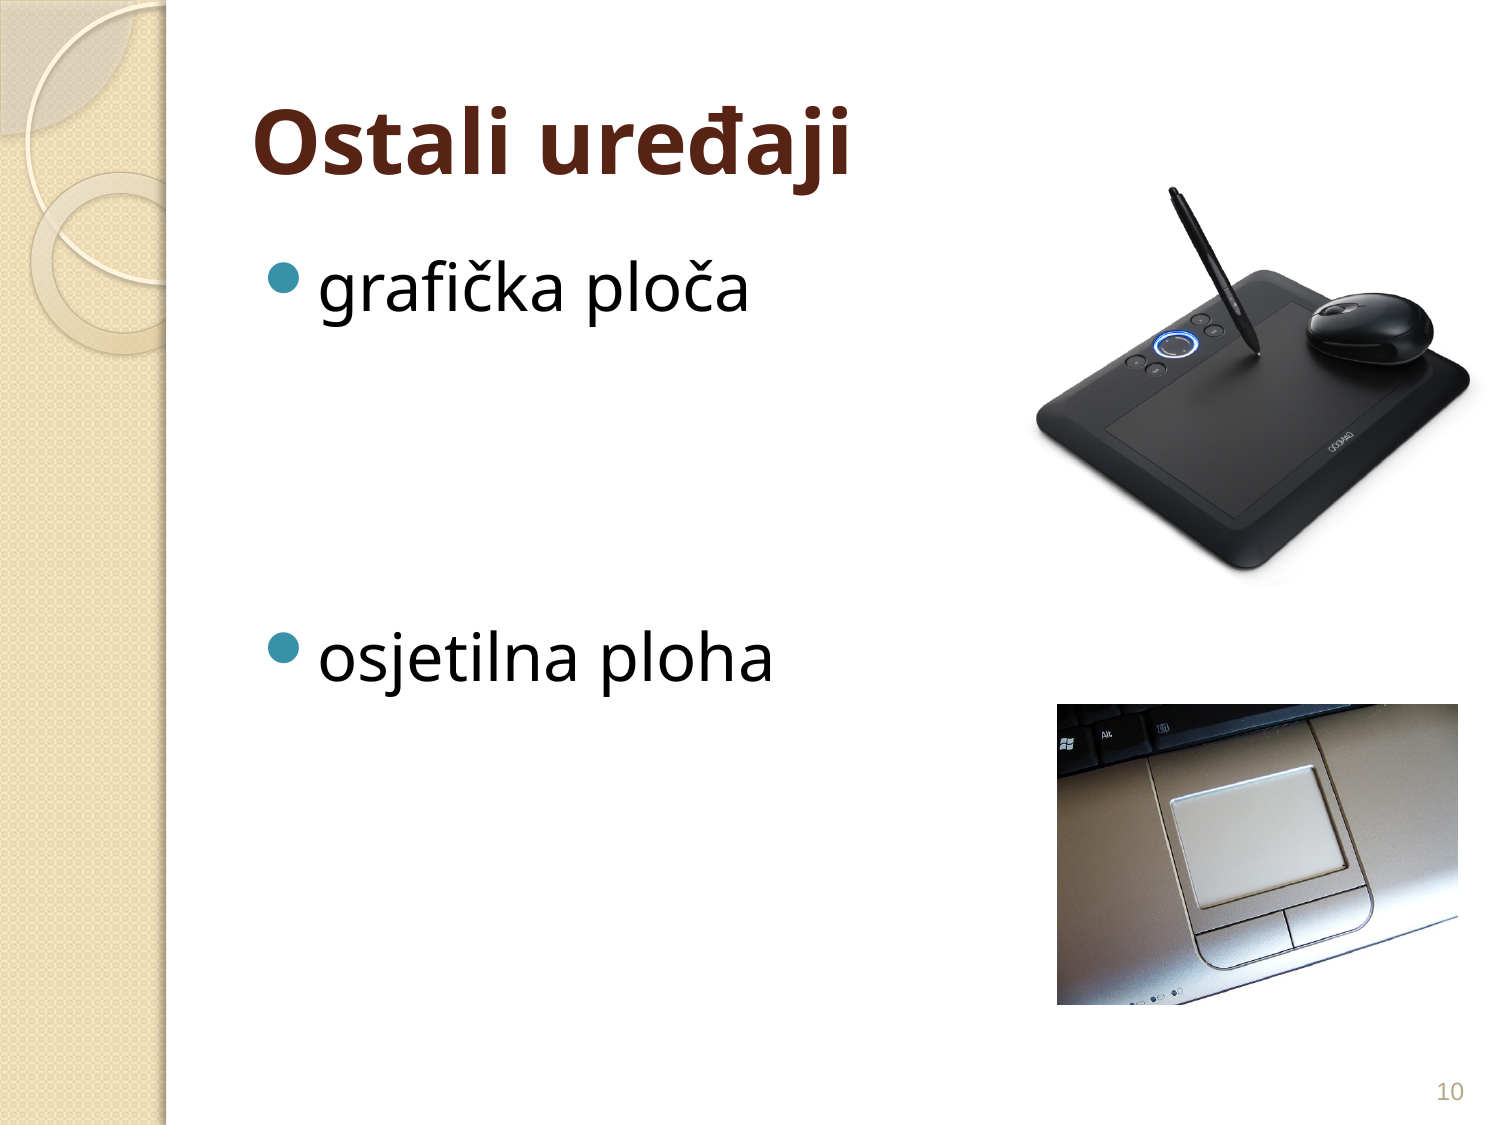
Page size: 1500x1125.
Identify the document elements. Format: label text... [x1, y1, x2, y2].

list grafička ploča osjetilna ploha [235, 237, 1466, 1025]
title Ostali uređaji [235, 45, 1466, 233]
picture [1002, 172, 1500, 587]
slide_number 10 [1413, 1034, 1488, 1113]
picture [1056, 703, 1458, 1005]
